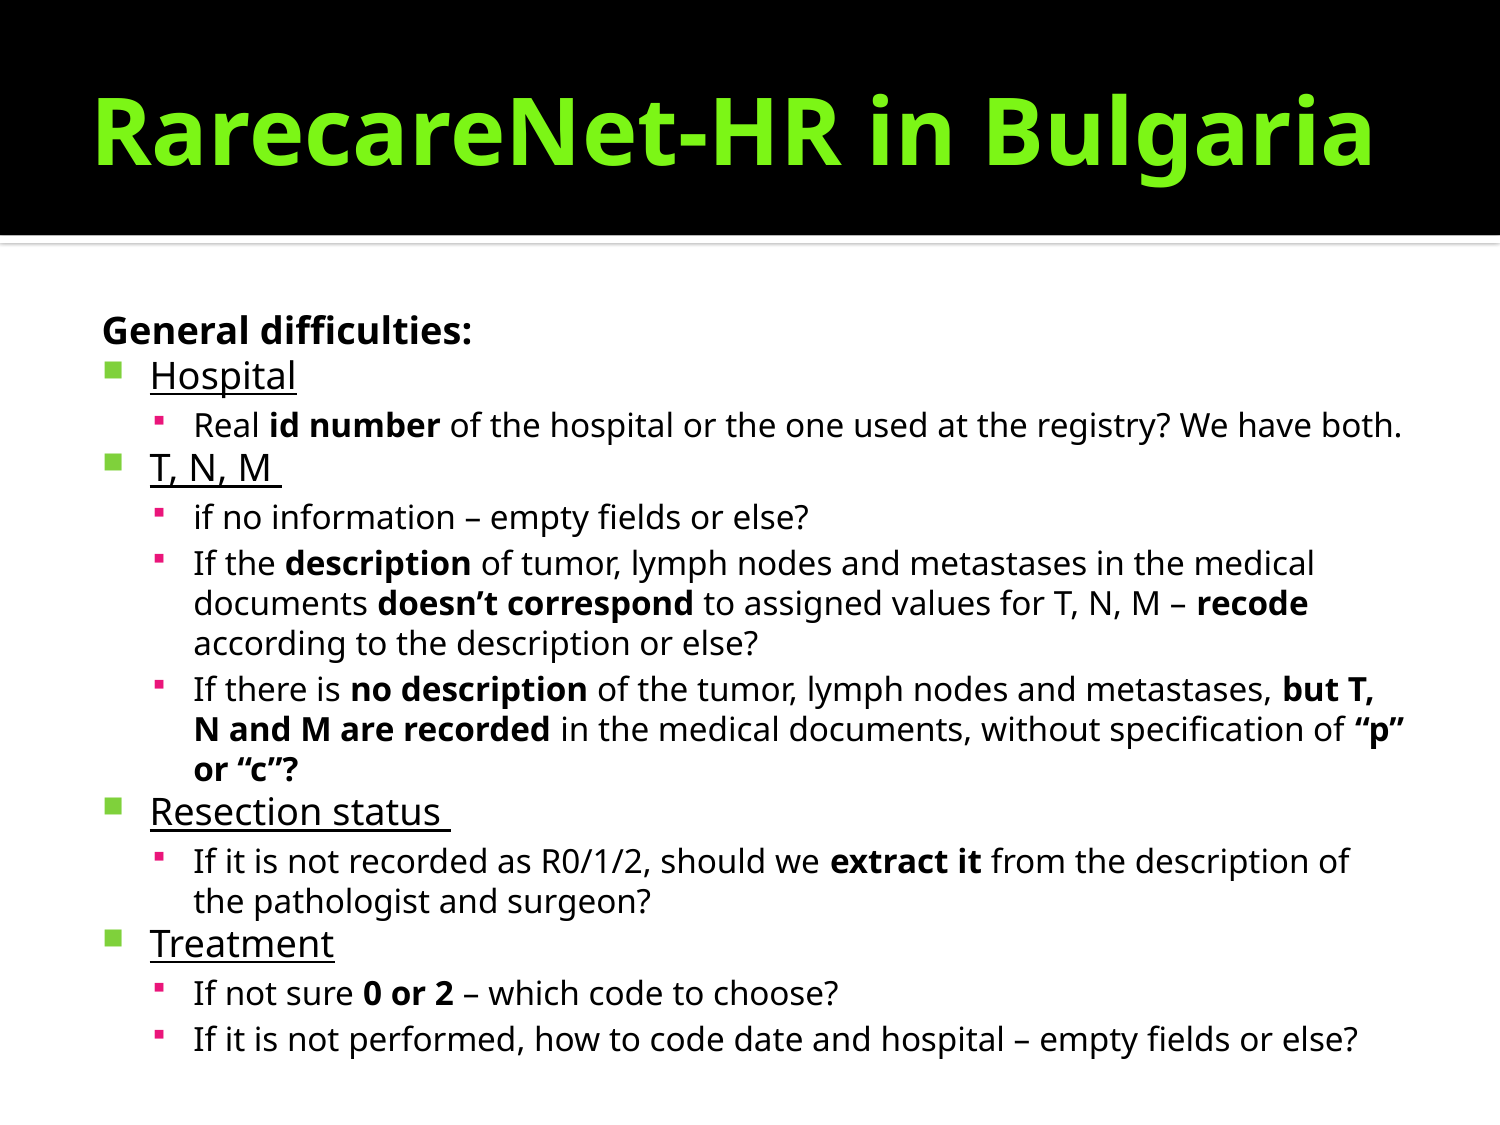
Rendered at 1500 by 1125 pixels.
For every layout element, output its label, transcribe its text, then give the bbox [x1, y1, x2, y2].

title RarecareNet-HR in Bulgaria [75, 25, 1425, 231]
list General difficulties: Hospital Real id number of the hospital or the one used at the registry? We have both. T, N, M if no information – empty fields or else? If the description of tumor, lymph nodes and metastases in the medical documents doesn’t correspond to assigned values for T, N, M – recode according to the description or else? If there is no description of the tumor, lymph nodes and metastases, but T, N and M are recorded in the medical documents, without specification of “p” or “c”? Resection status If it is not recorded as R0/1/2, should we extract it from the description of the pathologist and surgeon? Treatment If not sure 0 or 2 – which code to choose? If it is not performed, how to code date and hospital – empty fields or else? [75, 291, 1425, 1079]
